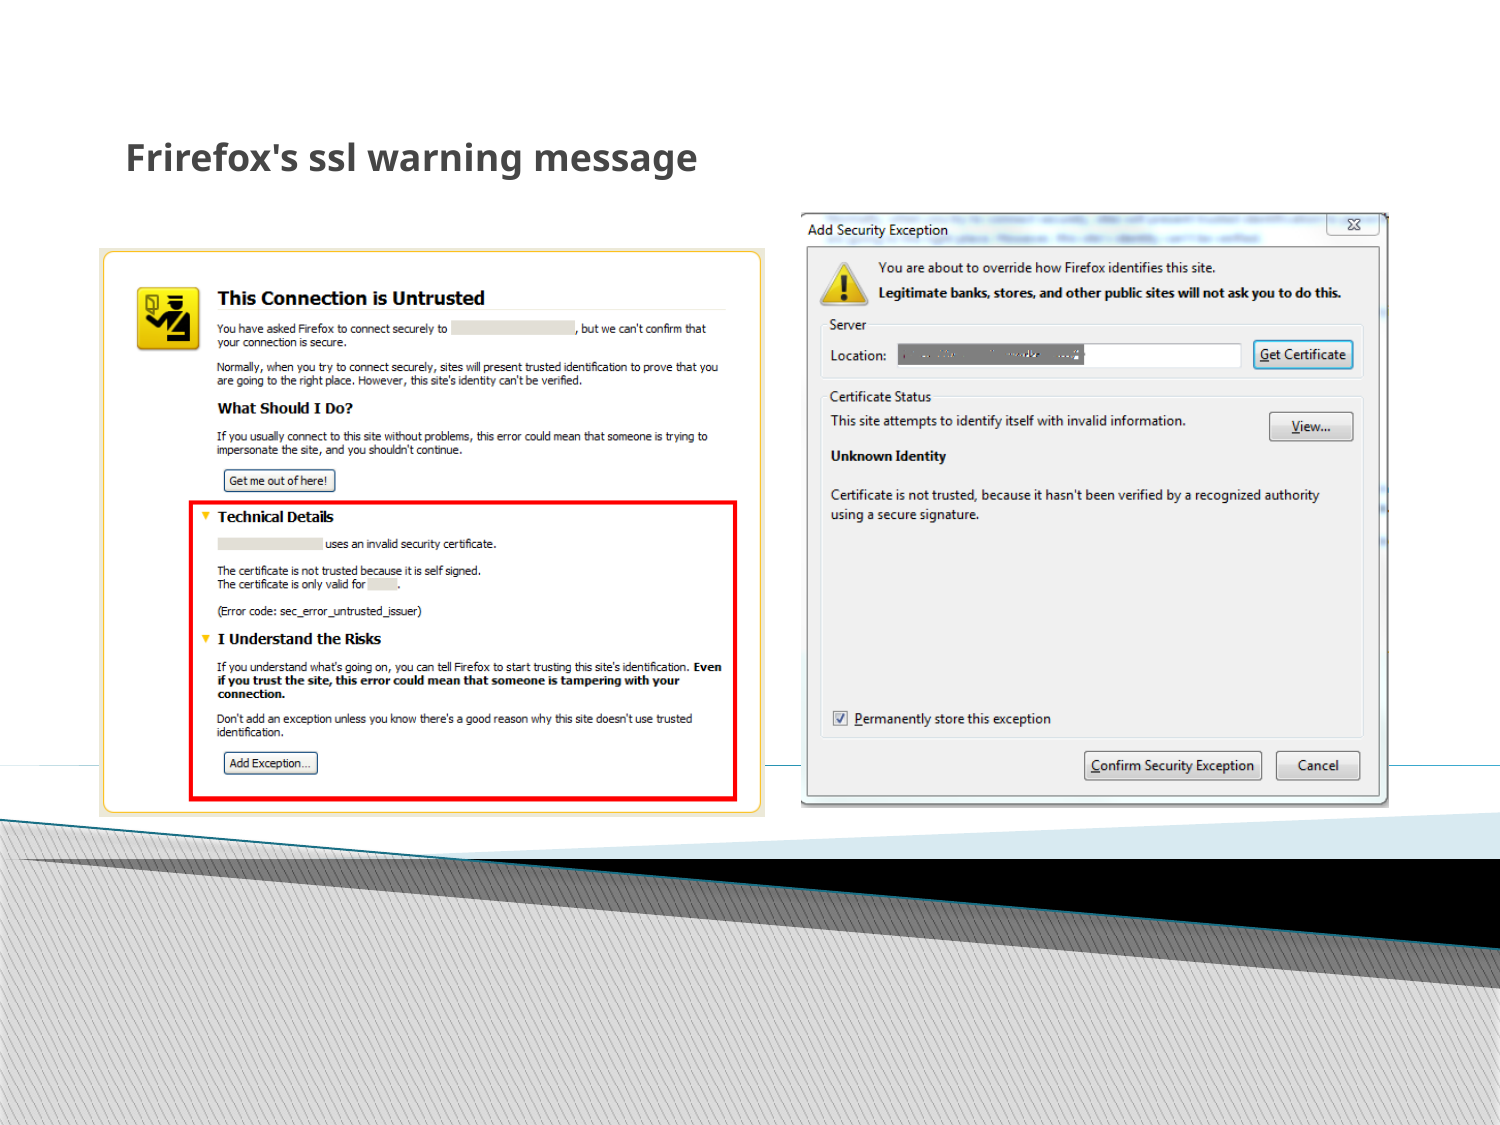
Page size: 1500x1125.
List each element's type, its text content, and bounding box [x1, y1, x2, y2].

picture [0, 248, 765, 817]
picture [801, 212, 1389, 808]
picture [5, 859, 1500, 989]
title Frirefox's ssl warning message [110, 62, 1386, 187]
